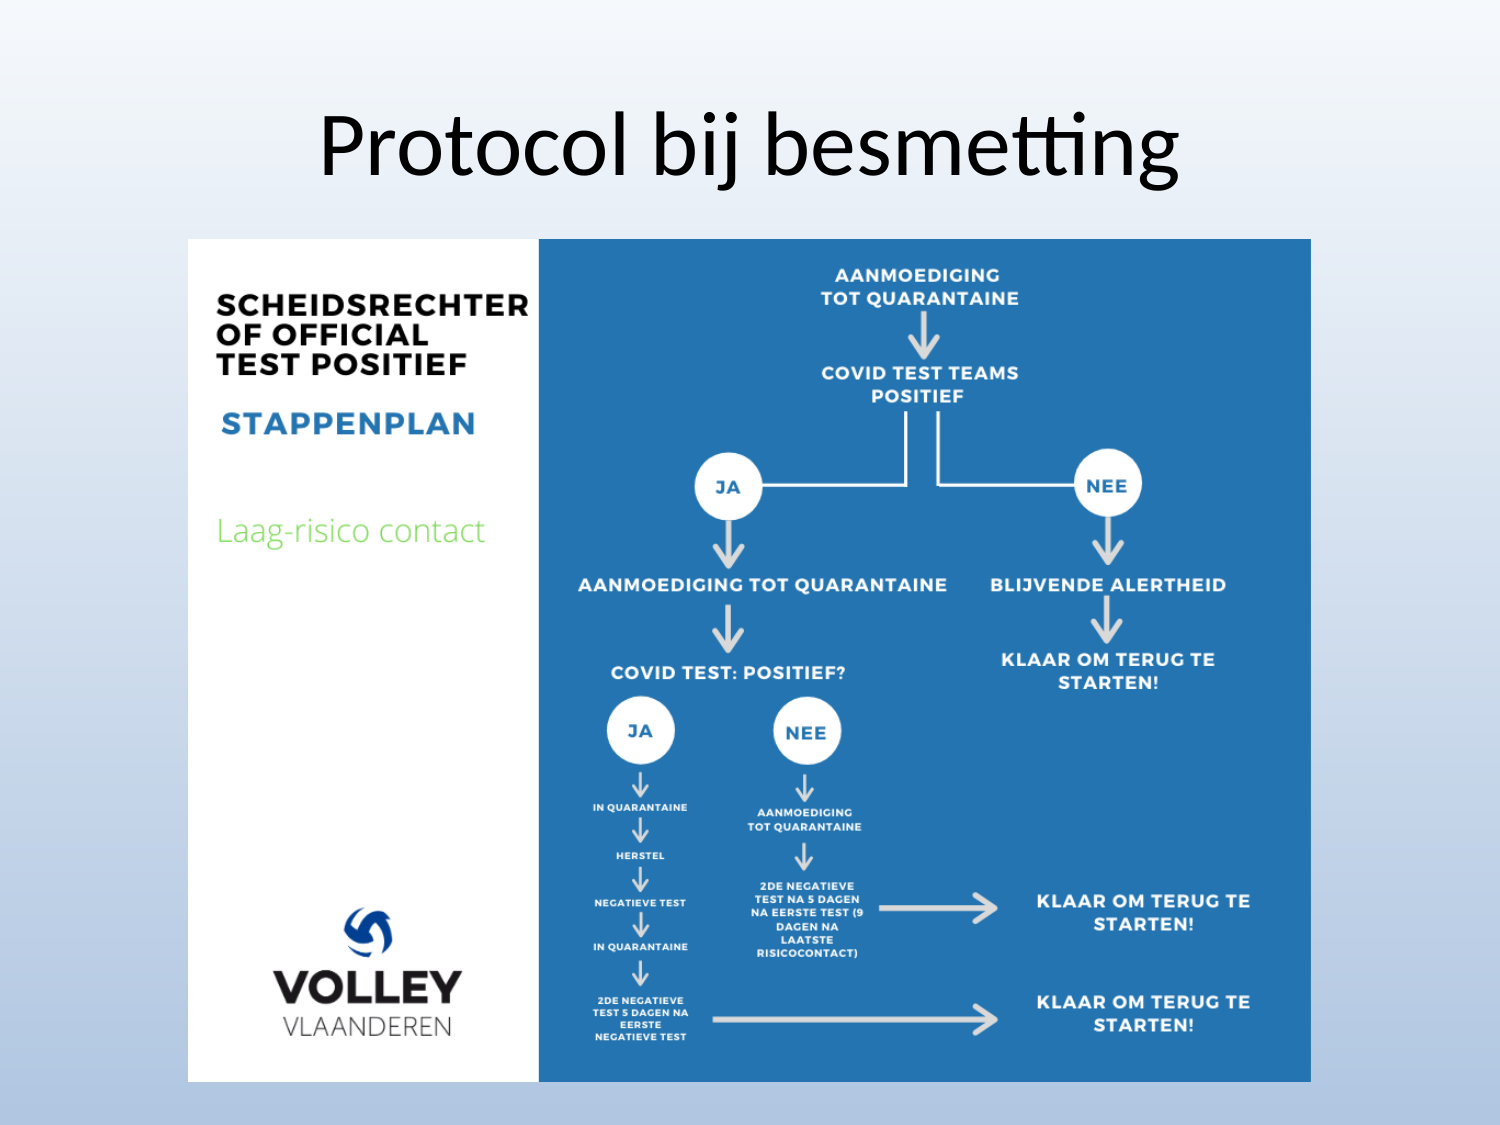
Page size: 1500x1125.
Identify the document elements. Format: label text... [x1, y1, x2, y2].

title Protocol bij besmetting [75, 45, 1425, 233]
picture [188, 239, 1312, 1082]
